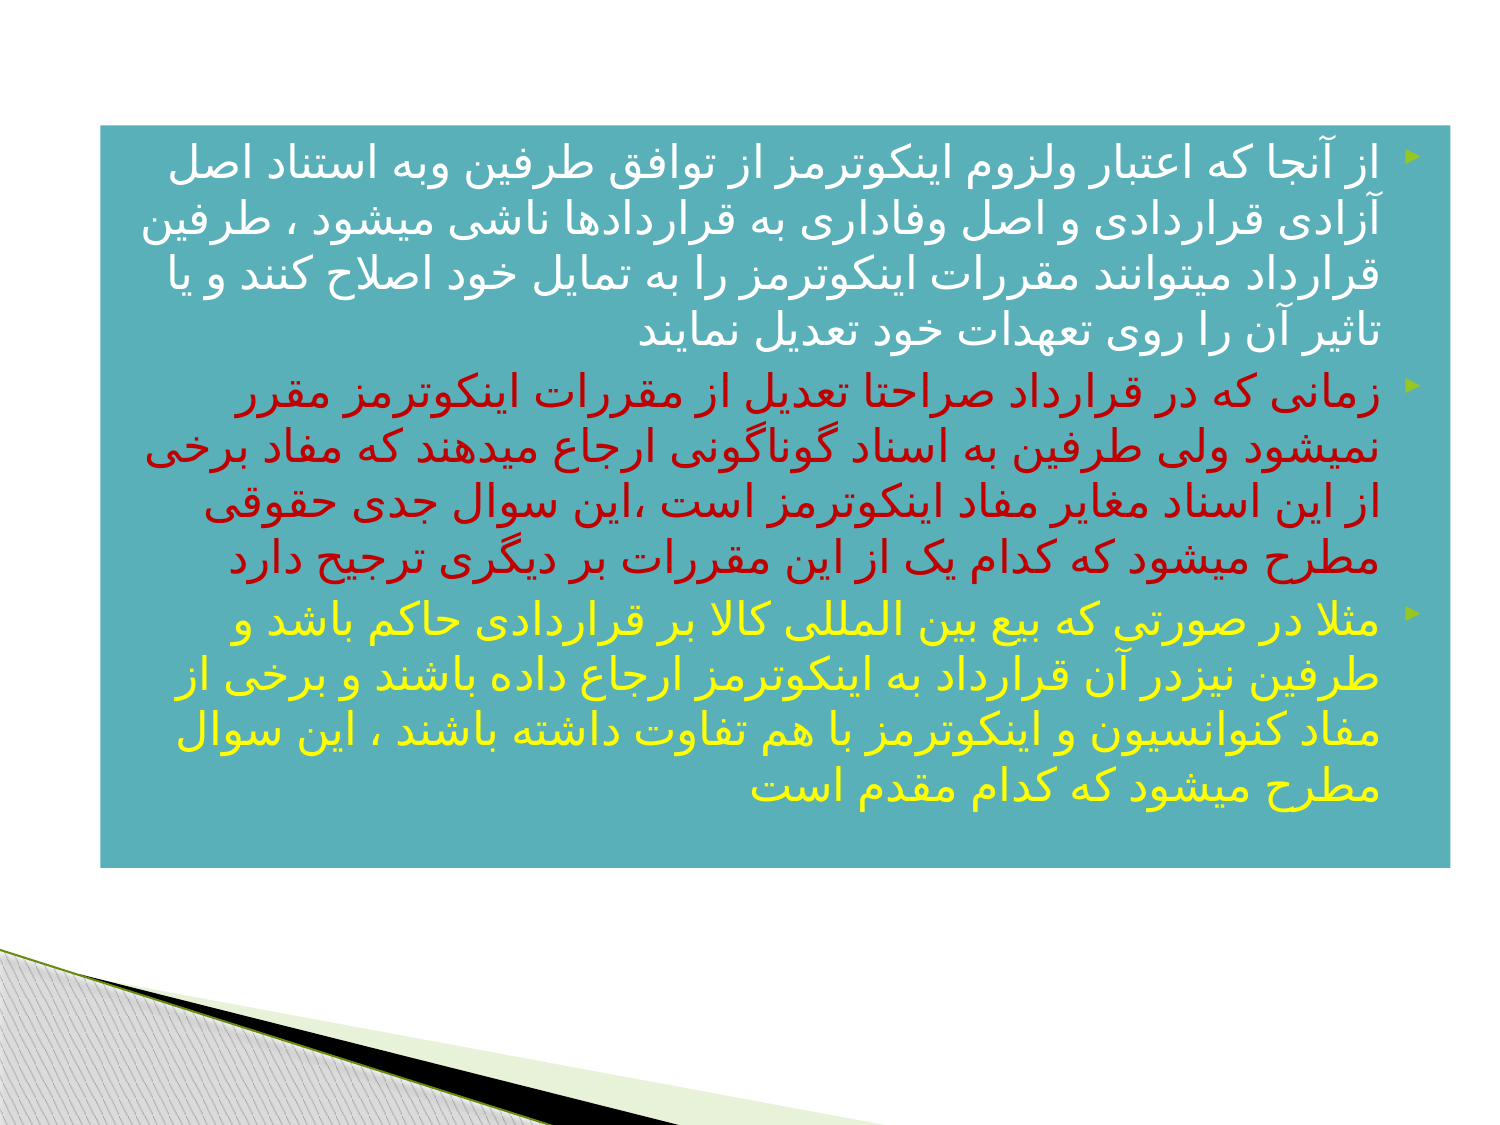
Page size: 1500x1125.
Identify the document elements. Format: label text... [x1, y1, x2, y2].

list از آنجا که اعتبار ولزوم اینکوترمز از توافق طرفین وبه استناد اصل آزادی قراردادی و اصل وفاداری به قراردادها ناشی میشود ، طرفین قرارداد میتوانند مقررات اینکوترمز را به تمایل خود اصلاح کنند و یا تاثیر آن را روی تعهدات خود تعدیل نمایند زمانی که در قرارداد صراحتا تعدیل از مقررات اینکوترمز مقرر نمیشود ولی طرفین به اسناد گوناگونی ارجاع میدهند که مفاد برخی از این اسناد مغایر مفاد اینکوترمز است ،این سوال جدی حقوقی مطرح میشود که کدام یک از این مقررات بر دیگری ترجیح دارد مثلا در صورتی که بیع بین المللی کالا بر قراردادی حاکم باشد و طرفین نیزدر آن قرارداد به اینکوترمز ارجاع داده باشند و برخی از مفاد کنوانسیون و اینکوترمز با هم تفاوت داشته باشند ، این سوال مطرح میشود که کدام مقدم است [100, 125, 1451, 868]
